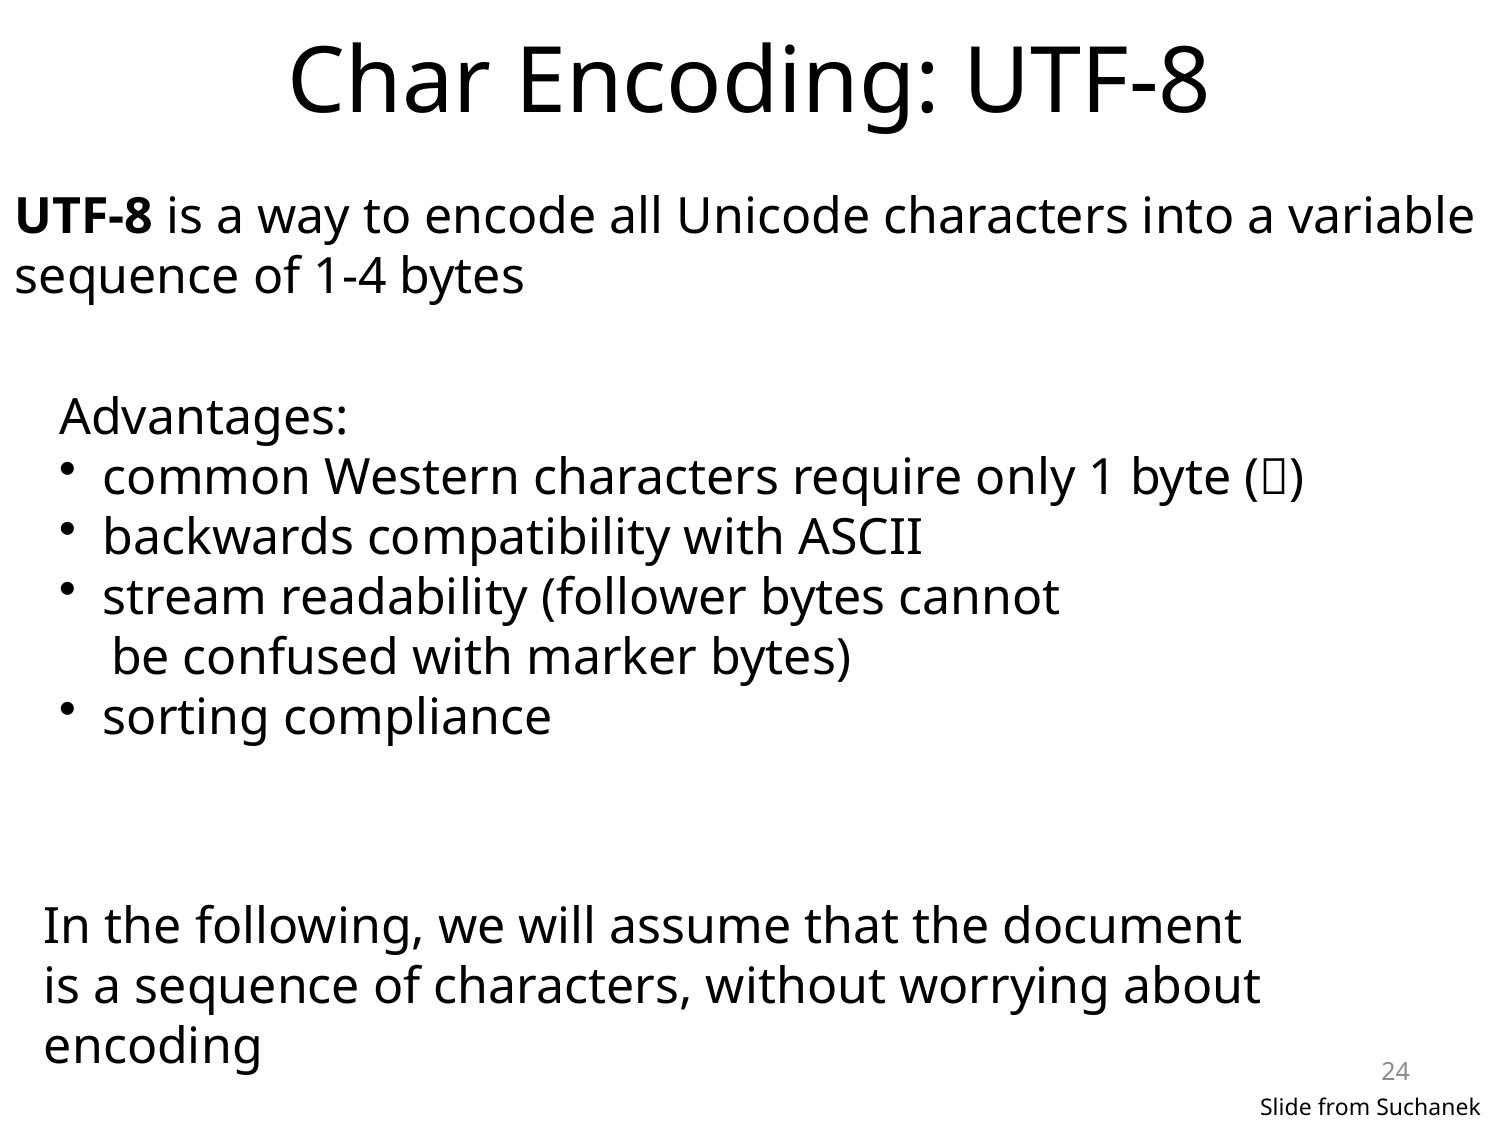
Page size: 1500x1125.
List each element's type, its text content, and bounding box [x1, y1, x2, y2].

text_box Advantages: common Western characters require only 1 byte () backwards compatibility with ASCII stream readability (follower bytes cannot be confused with marker bytes) sorting compliance [44, 377, 1320, 752]
text_box In the following, we will assume that the document is a sequence of characters, without worrying about encoding [29, 886, 1290, 1081]
text_box Slide from Suchanek [1245, 1085, 1497, 1125]
title Char Encoding: UTF-8 [75, 0, 1425, 152]
text_box UTF-8 is a way to encode all Unicode characters into a variable sequence of 1-4 bytes [0, 175, 1500, 311]
slide_number 24 [1074, 1042, 1425, 1103]
